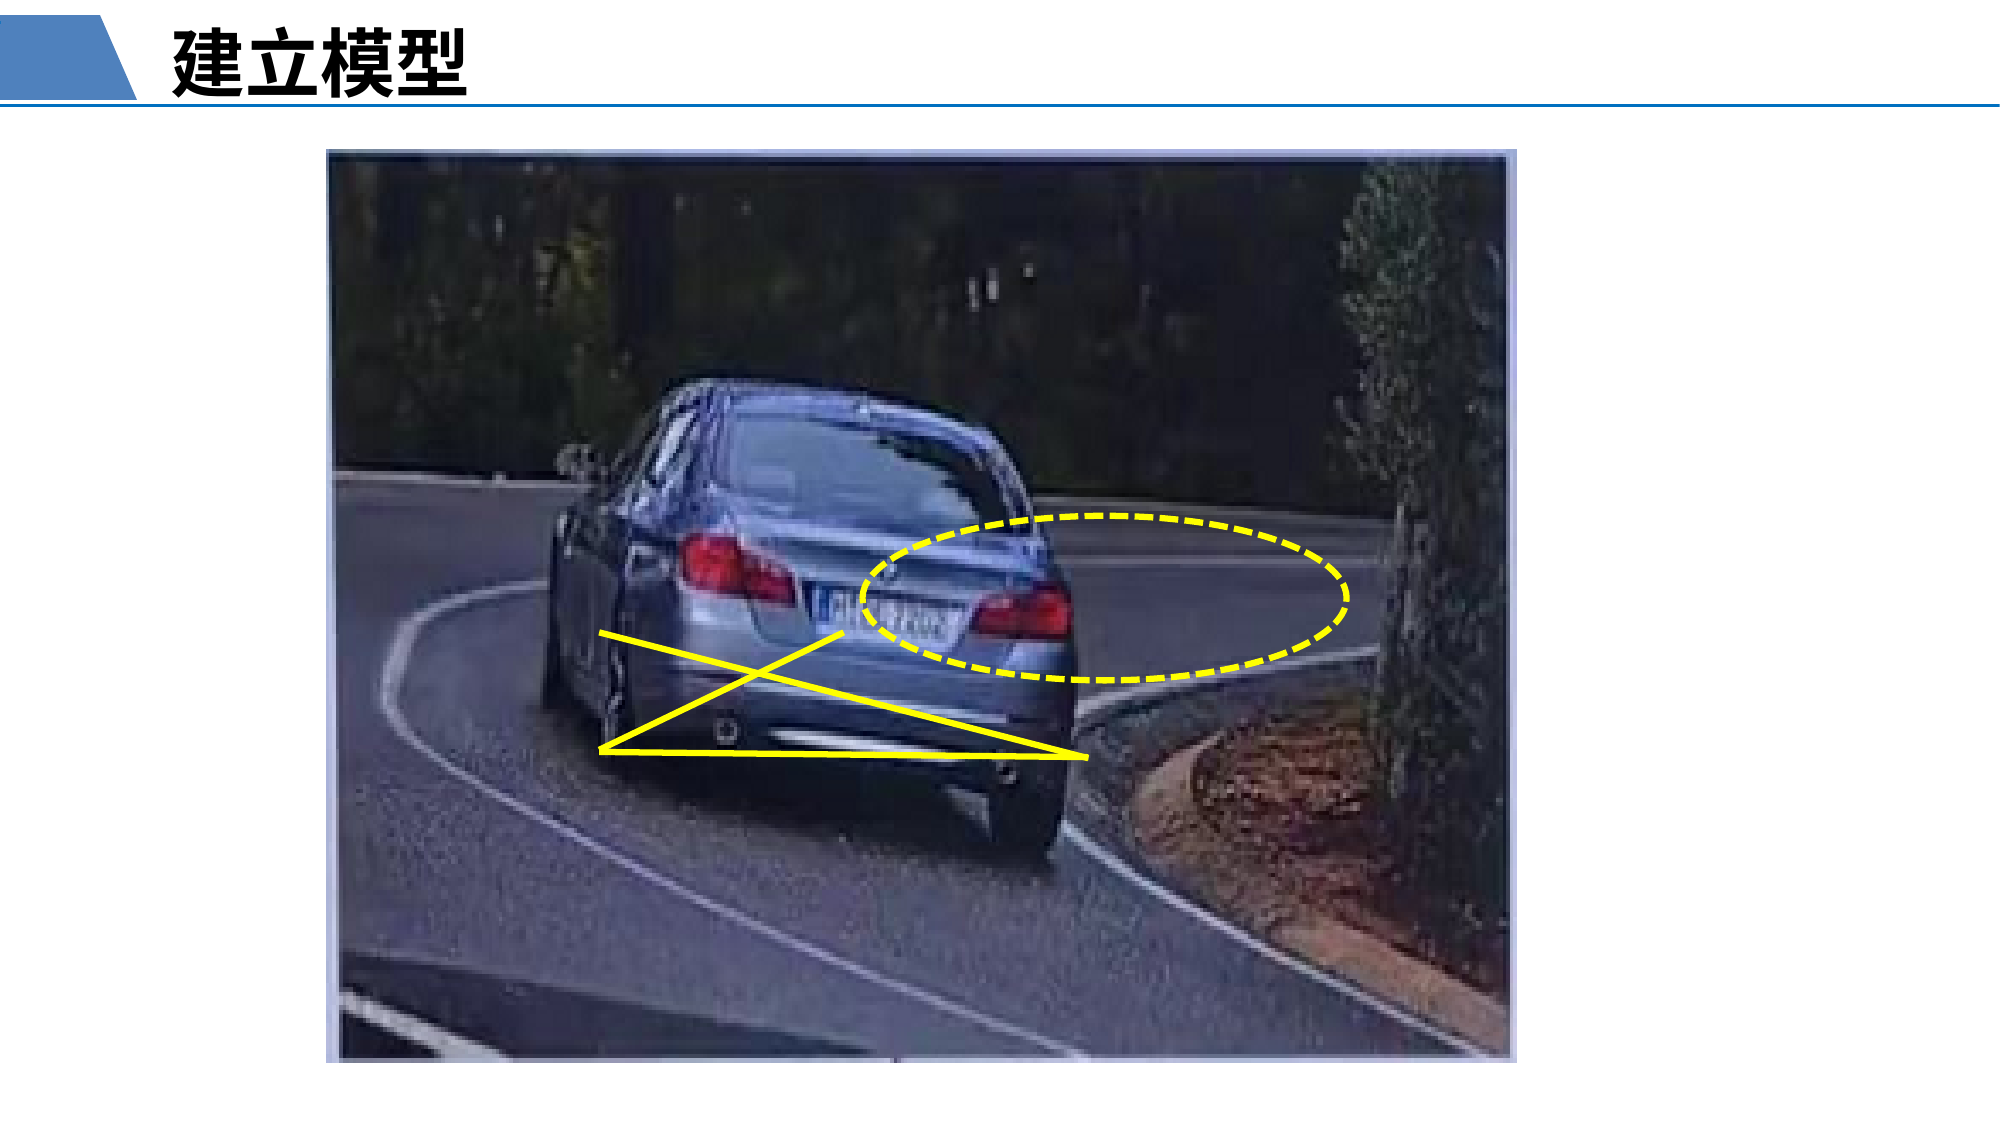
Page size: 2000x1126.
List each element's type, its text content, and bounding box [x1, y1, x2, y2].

picture [326, 148, 1518, 1064]
text_box 建立模型 [155, 8, 809, 96]
text_box [0, 16, 136, 99]
